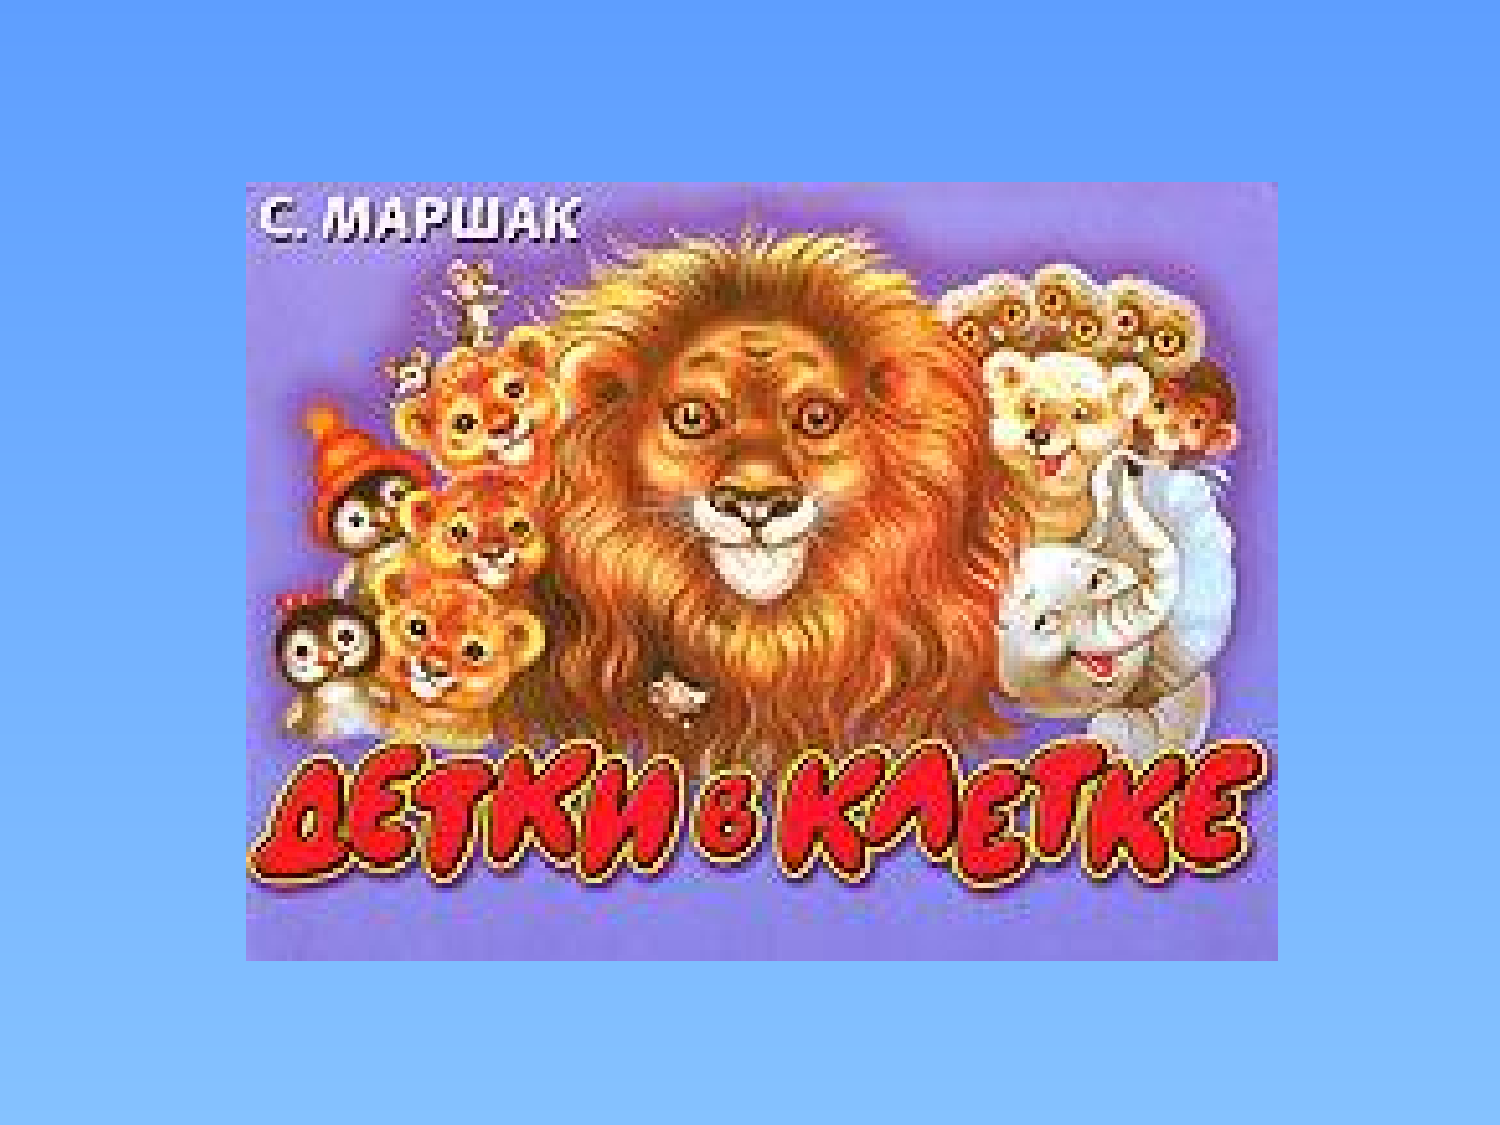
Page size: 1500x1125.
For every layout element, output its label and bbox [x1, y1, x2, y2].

picture [245, 181, 1278, 962]
